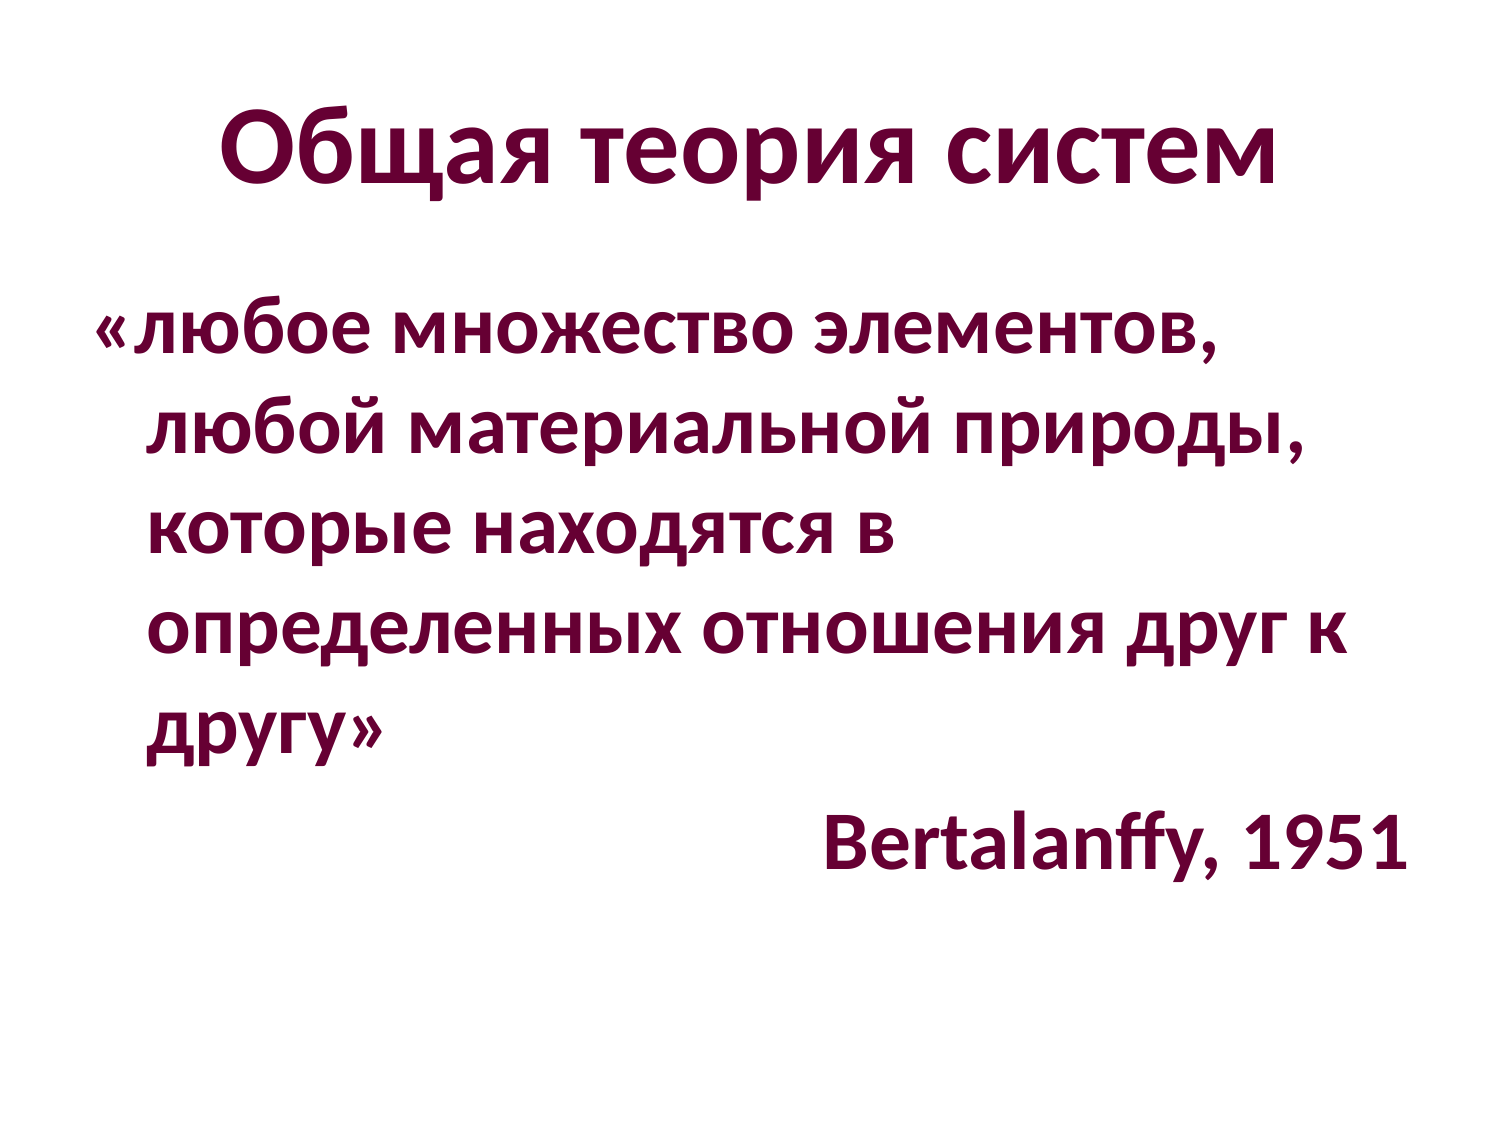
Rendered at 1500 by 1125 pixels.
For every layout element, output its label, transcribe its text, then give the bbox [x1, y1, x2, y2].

title Общая теория систем [75, 45, 1425, 233]
list «любое множество элементов, любой материальной природы, которые находятся в определенных отношения друг к другу» Bertalanffy, 1951 [75, 262, 1425, 1005]
